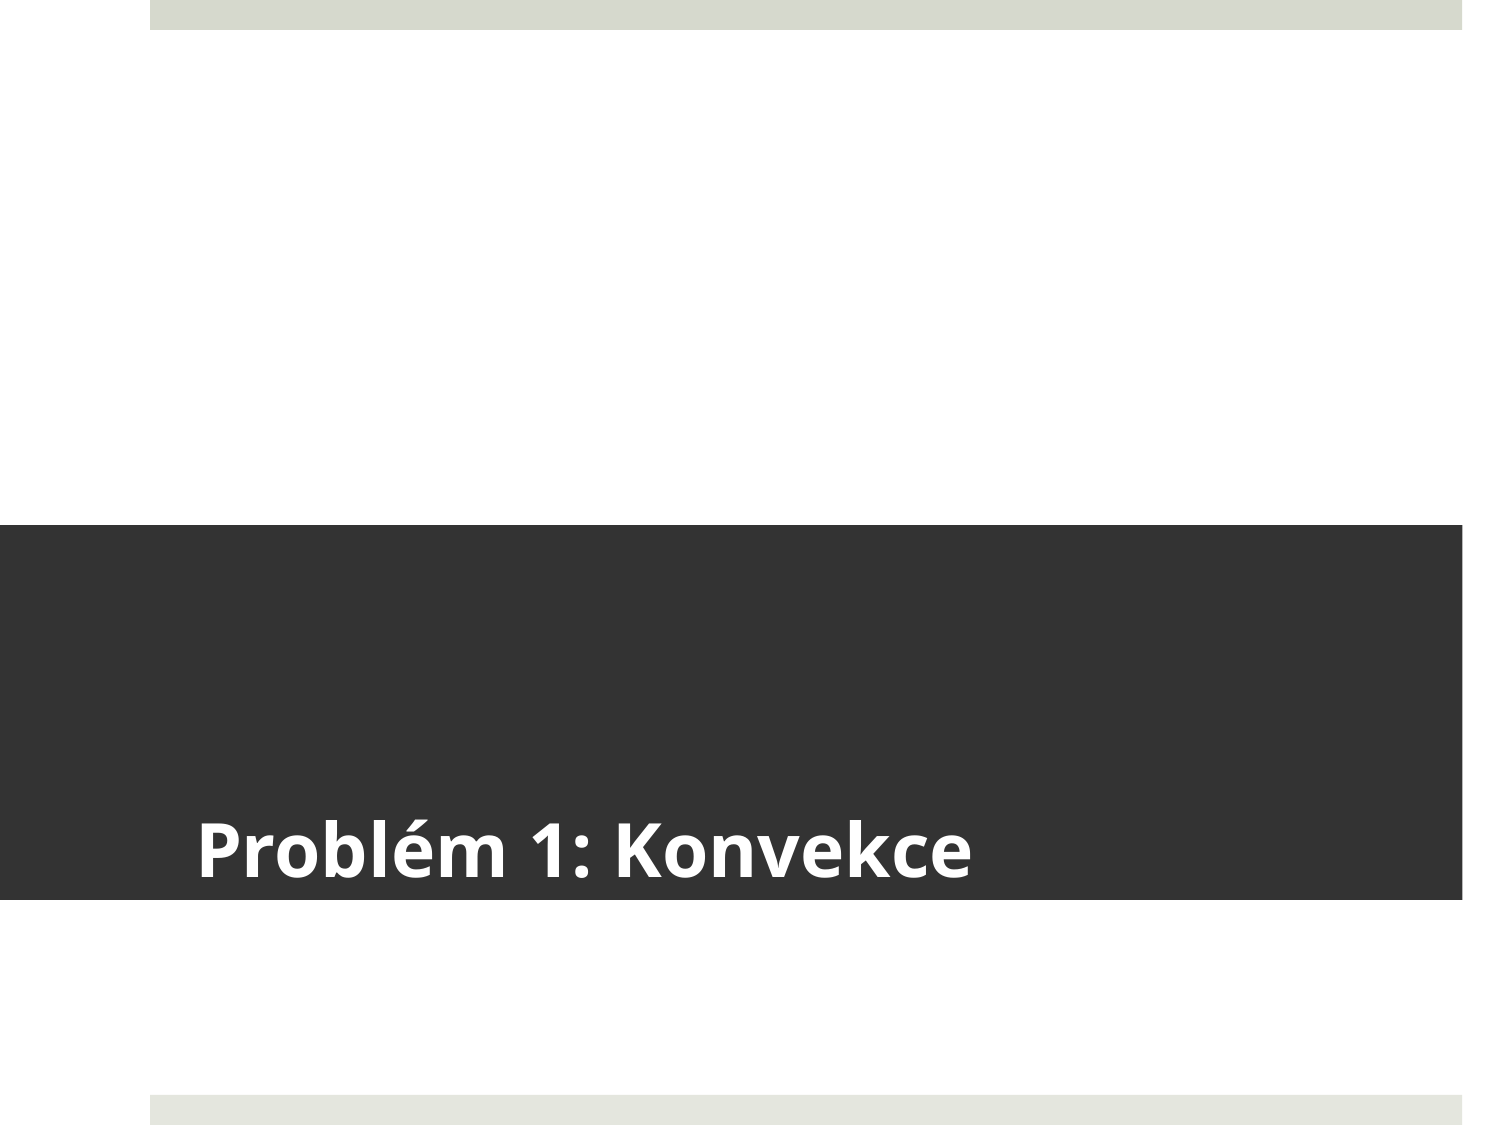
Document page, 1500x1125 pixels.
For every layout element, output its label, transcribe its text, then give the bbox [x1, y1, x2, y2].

title Problém 1: Konvekce [0, 525, 1463, 900]
